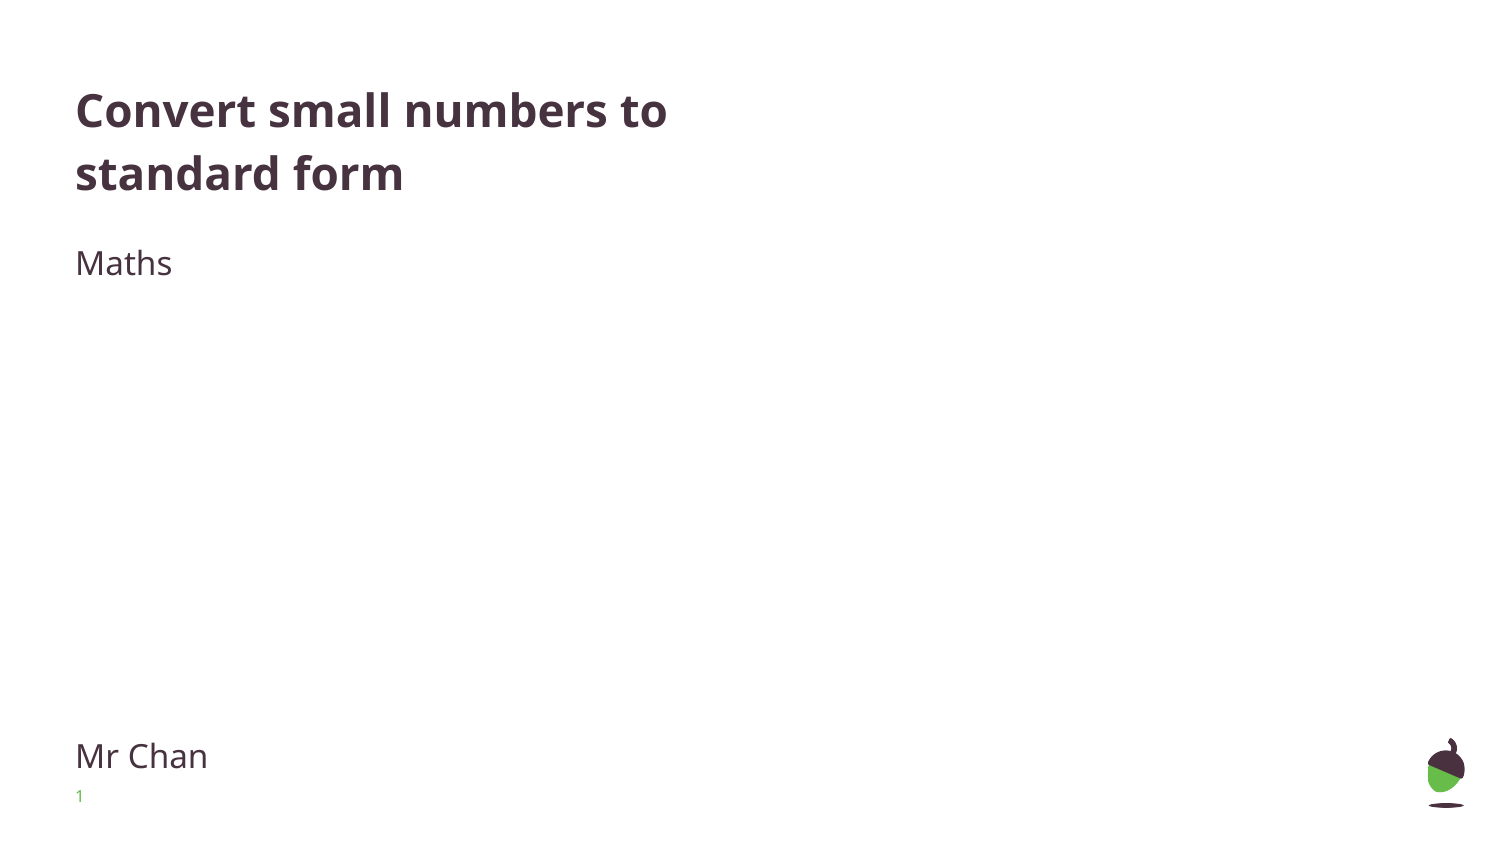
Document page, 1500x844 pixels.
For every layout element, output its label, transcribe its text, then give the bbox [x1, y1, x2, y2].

title Convert small numbers to standard form [75, 73, 724, 207]
picture [1427, 738, 1465, 808]
subtitle Mr Chan [75, 673, 724, 776]
slide_number ‹#› [75, 786, 194, 816]
list Maths [75, 235, 724, 673]
